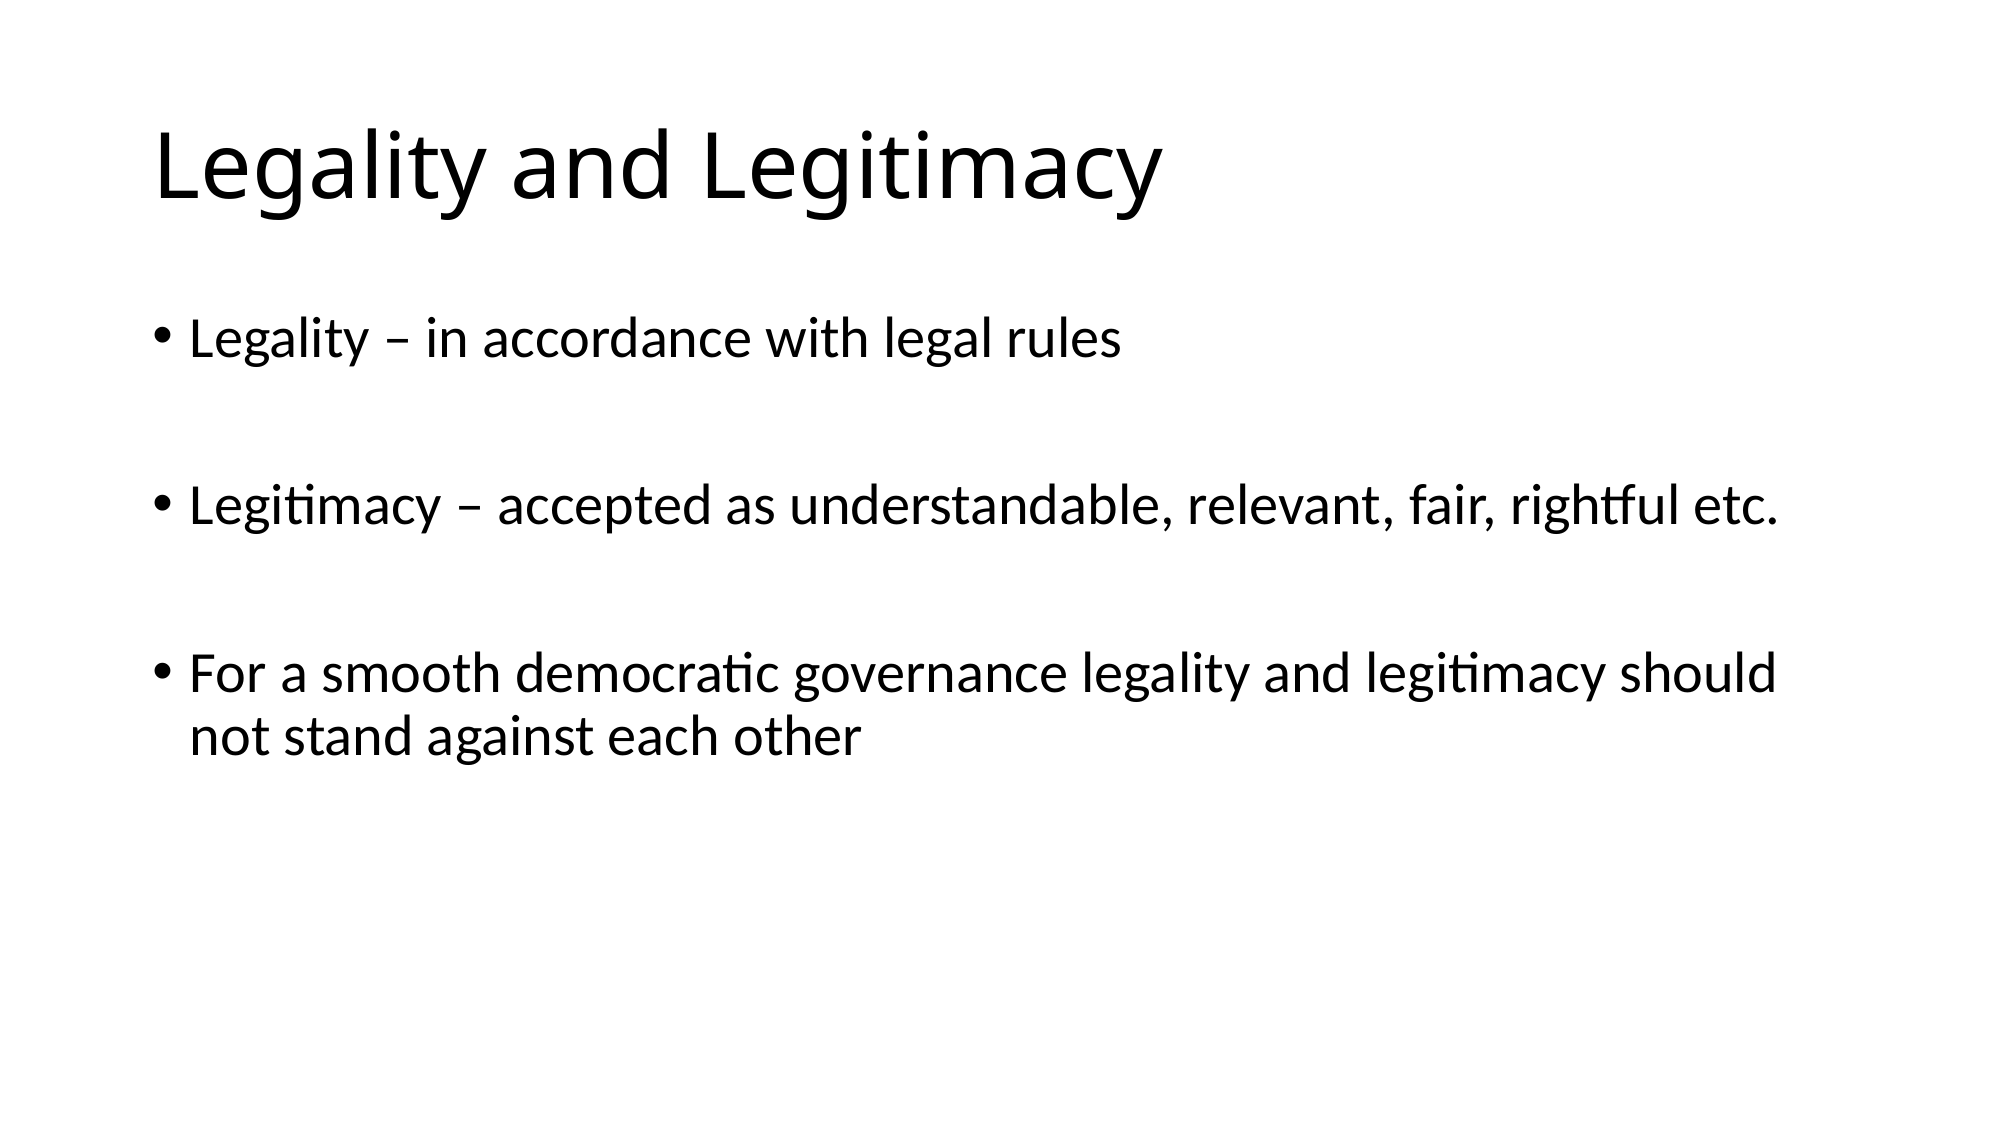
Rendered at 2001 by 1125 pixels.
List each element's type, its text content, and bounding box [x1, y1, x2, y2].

list Legality – in accordance with legal rules Legitimacy – accepted as understandable, relevant, fair, rightful etc. For a smooth democratic governance legality and legitimacy should not stand against each other [137, 299, 1863, 1014]
title Legality and Legitimacy [137, 59, 1863, 278]
